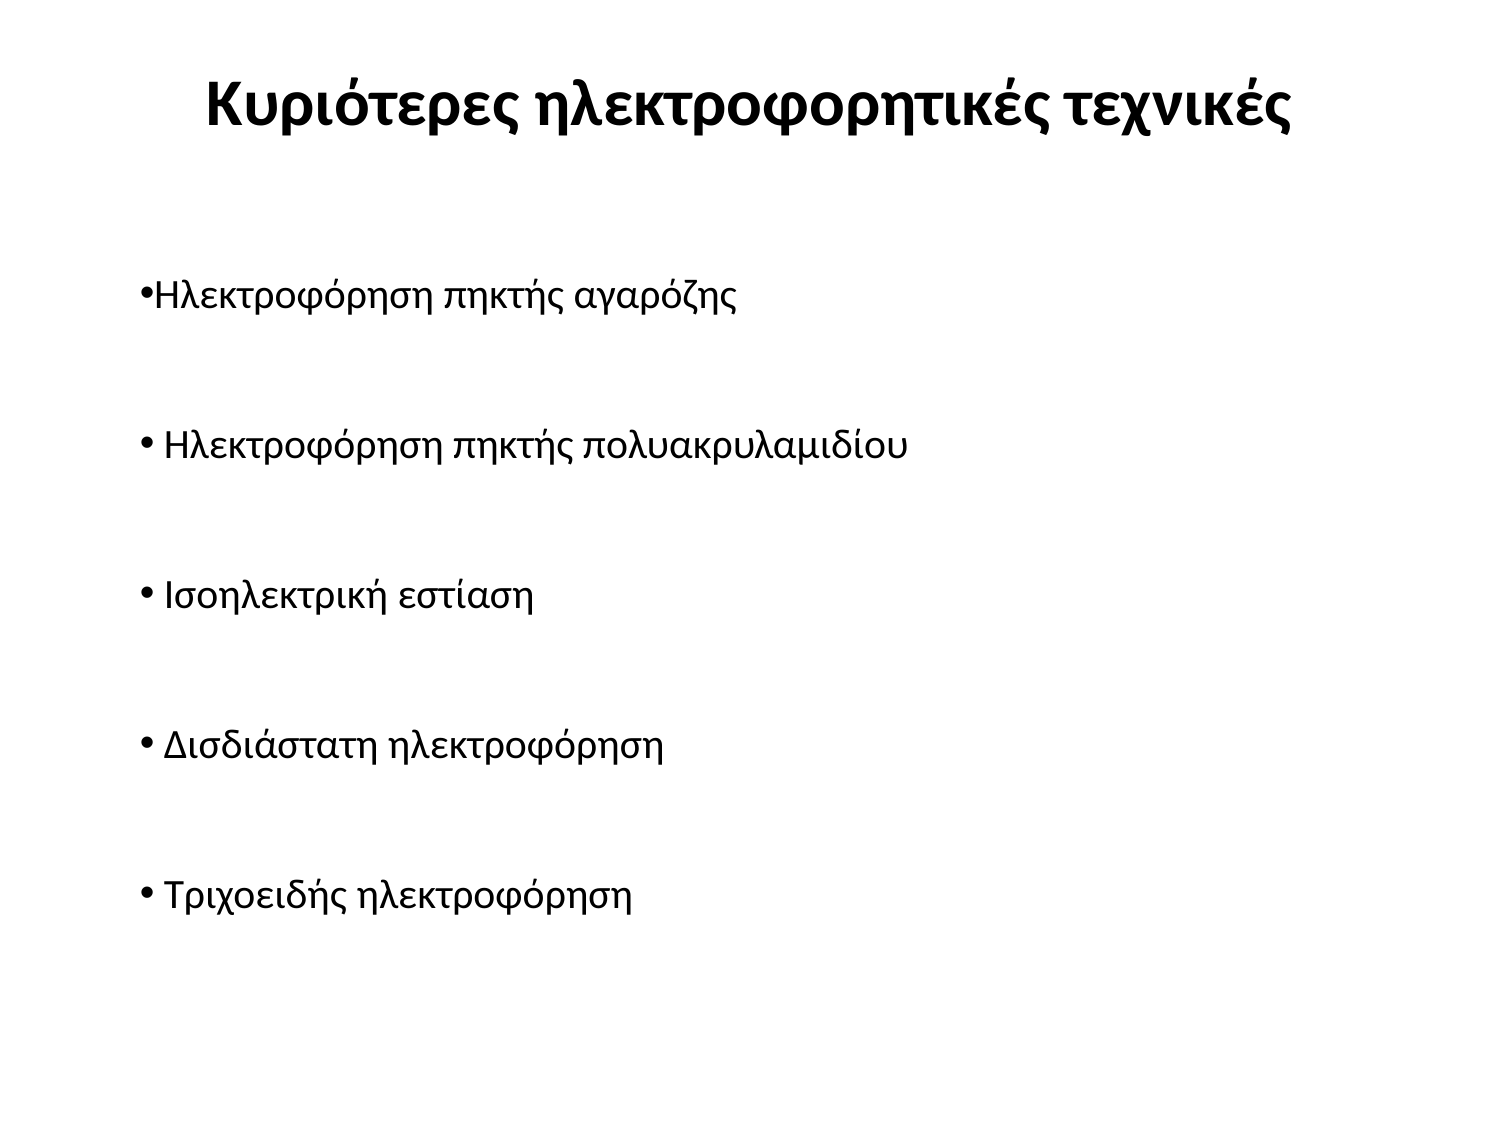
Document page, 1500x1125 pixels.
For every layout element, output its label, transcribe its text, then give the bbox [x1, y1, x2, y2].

title Κυριότερες ηλεκτροφορητικές τεχνικές [75, 45, 1425, 233]
text_box Ηλεκτροφόρηση πηκτής αγαρόζης Ηλεκτροφόρηση πηκτής πολυακρυλαμιδίου Ισοηλεκτρική εστίαση Δισδιάστατη ηλεκτροφόρηση Τριχοειδής ηλεκτροφόρηση [124, 259, 1250, 925]
